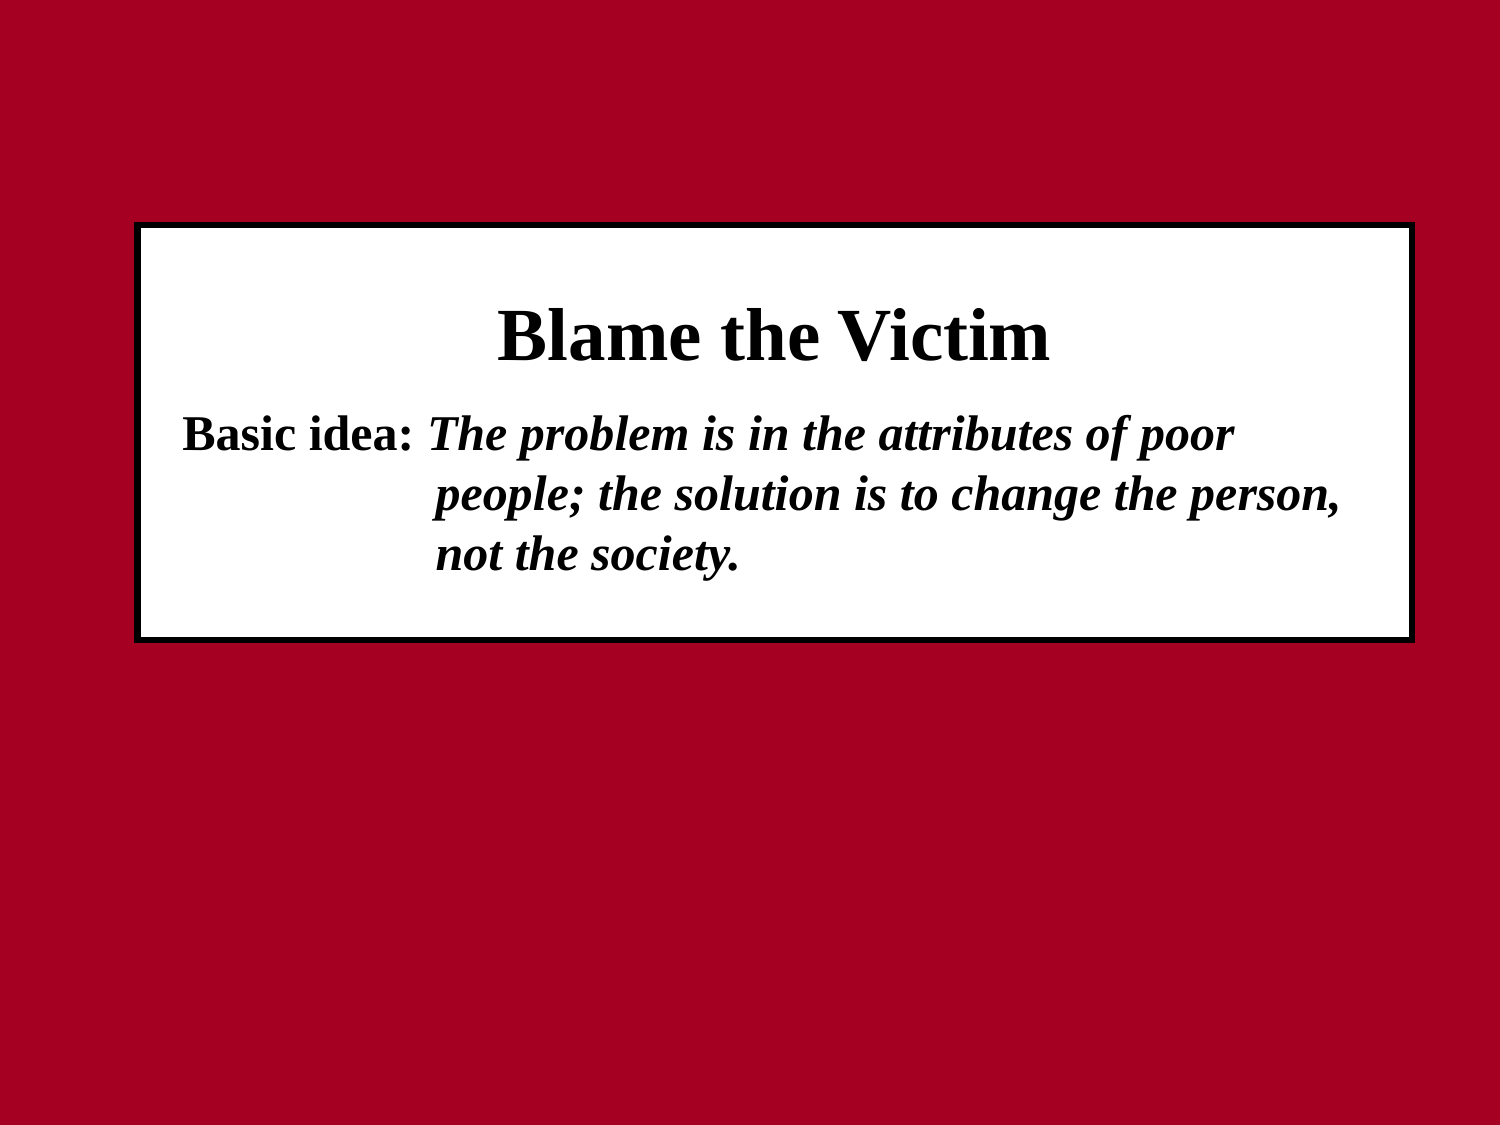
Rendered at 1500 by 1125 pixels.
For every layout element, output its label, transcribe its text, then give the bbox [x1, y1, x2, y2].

text_box Blame the Victim Basic idea: The problem is in the attributes of poor people; the solution is to change the person, not the society. [137, 224, 1413, 640]
